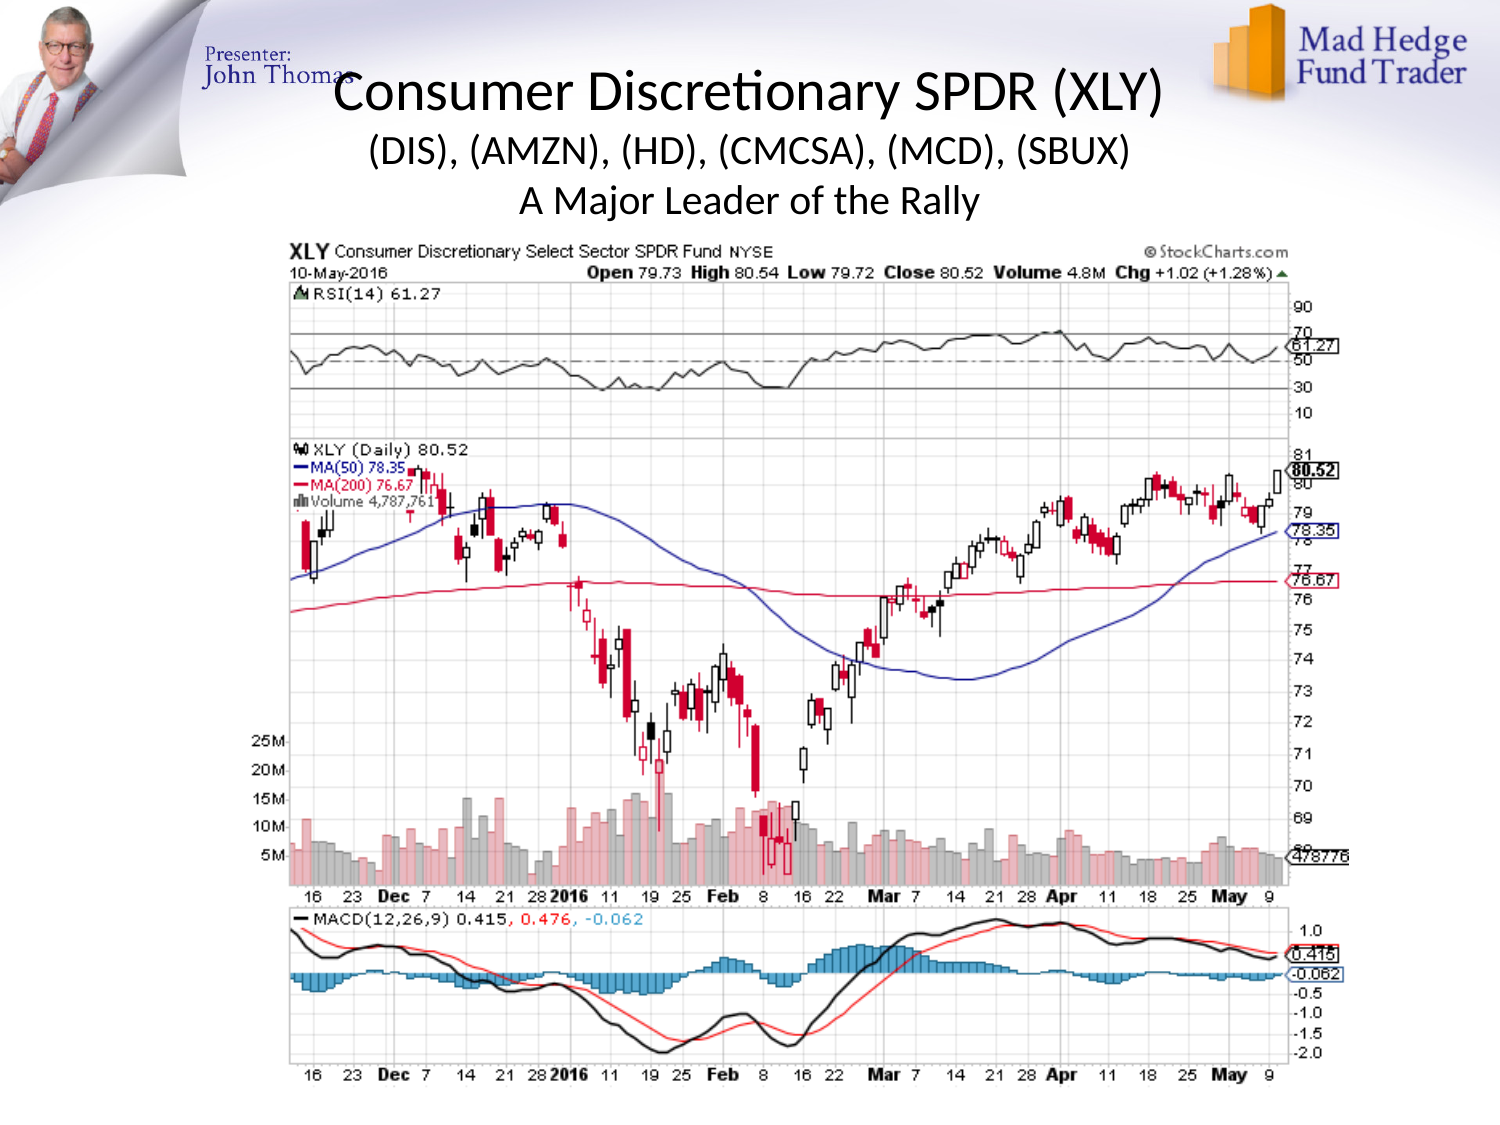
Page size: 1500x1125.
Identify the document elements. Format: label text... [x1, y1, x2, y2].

title Consumer Discretionary SPDR (XLY) (DIS), (AMZN), (HD), (CMCSA), (MCD), (SBUX) A Major Leader of the Rally [75, 62, 1425, 213]
picture [0, 0, 1500, 1089]
